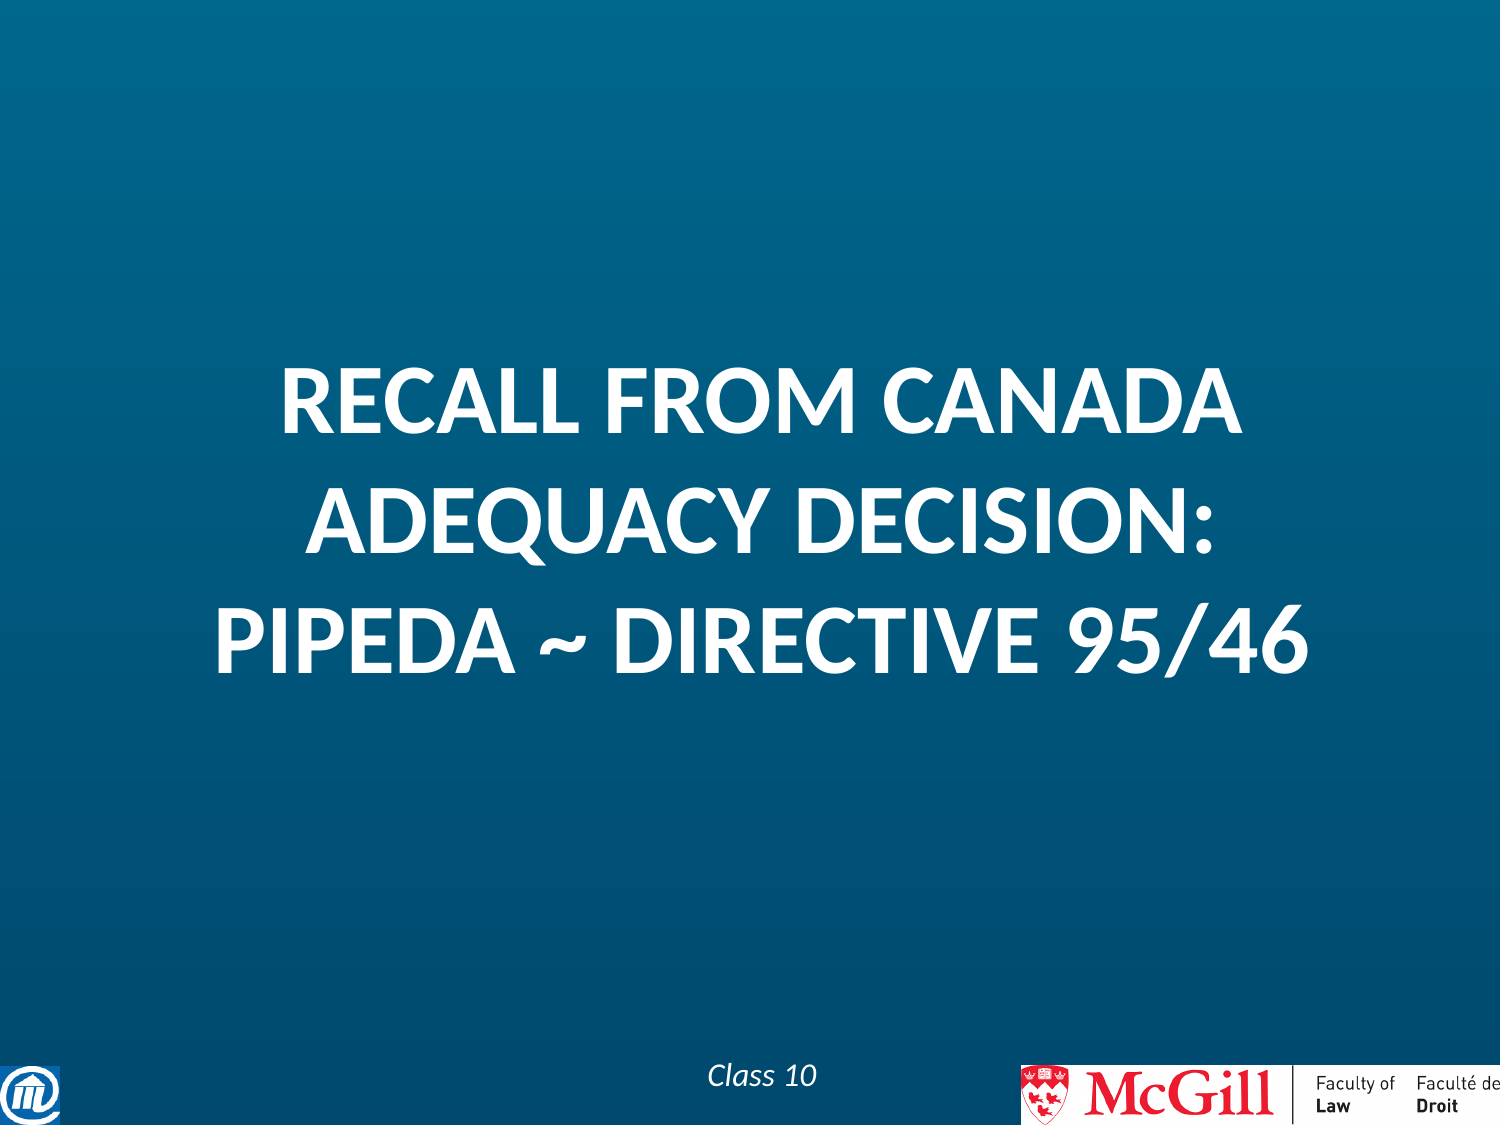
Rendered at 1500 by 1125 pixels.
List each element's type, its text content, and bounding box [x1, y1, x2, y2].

picture [1022, 1066, 1500, 1125]
title Recall from canada adequacy decision: Pipeda ~ Directive 95/46 [124, 326, 1400, 776]
footer Class 10 [490, 1042, 1034, 1103]
picture [0, 1067, 59, 1125]
